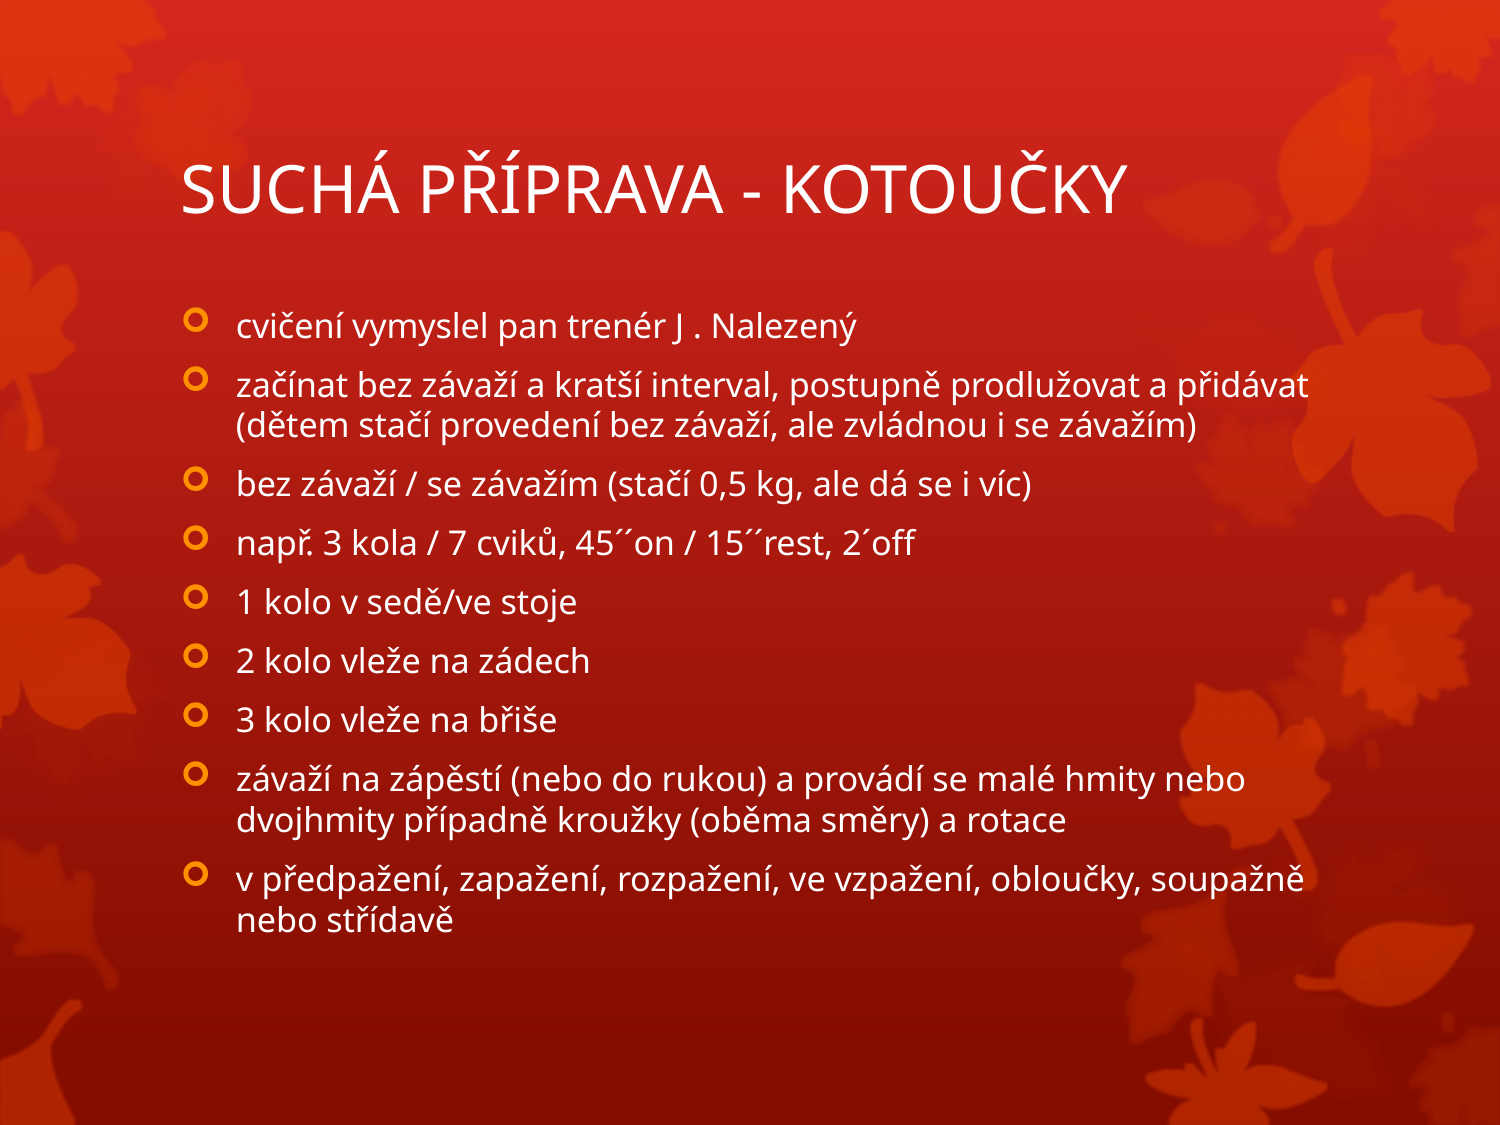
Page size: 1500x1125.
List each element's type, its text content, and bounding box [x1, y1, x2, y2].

list cvičení vymyslel pan trenér J . Nalezený začínat bez závaží a kratší interval, postupně prodlužovat a přidávat (dětem stačí provedení bez závaží, ale zvládnou i se závažím) bez závaží / se závažím (stačí 0,5 kg, ale dá se i víc) např. 3 kola / 7 cviků, 45´´on / 15´´rest, 2´off 1 kolo v sedě/ve stoje 2 kolo vleže na zádech 3 kolo vleže na břiše závaží na zápěstí (nebo do rukou) a provádí se malé hmity nebo dvojhmity případně kroužky (oběma směry) a rotace v předpažení, zapažení, rozpažení, ve vzpažení, obloučky, soupažně nebo střídavě [165, 296, 1335, 962]
title SUCHÁ PŘÍPRAVA - KOTOUČKY [165, 110, 1335, 263]
